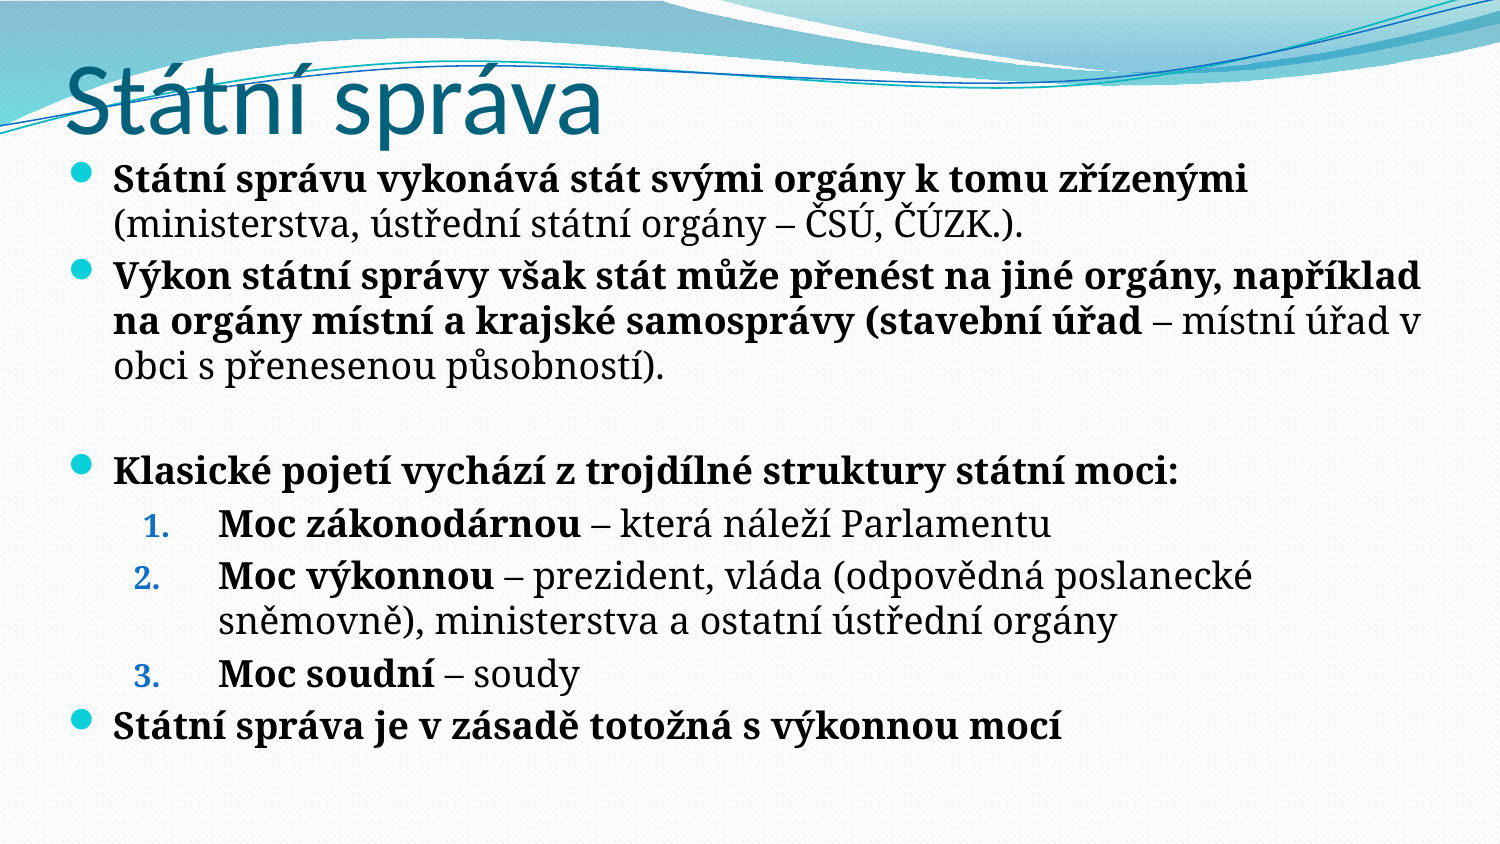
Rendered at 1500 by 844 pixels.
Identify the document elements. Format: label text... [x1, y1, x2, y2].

list Státní správu vykonává stát svými orgány k tomu zřízenými (ministerstva, ústřední státní orgány – ČSÚ, ČÚZK.). Výkon státní správy však stát může přenést na jiné orgány, například na orgány místní a krajské samosprávy (stavební úřad – místní úřad v obci s přenesenou působností). Klasické pojetí vychází z trojdílné struktury státní moci: Moc zákonodárnou – která náleží Parlamentu Moc výkonnou – prezident, vláda (odpovědná poslanecké sněmovně), ministerstva a ostatní ústřední orgány Moc soudní – soudy Státní správa je v zásadě totožná s výkonnou mocí [52, 146, 1460, 705]
title Státní správa [64, 14, 1416, 146]
